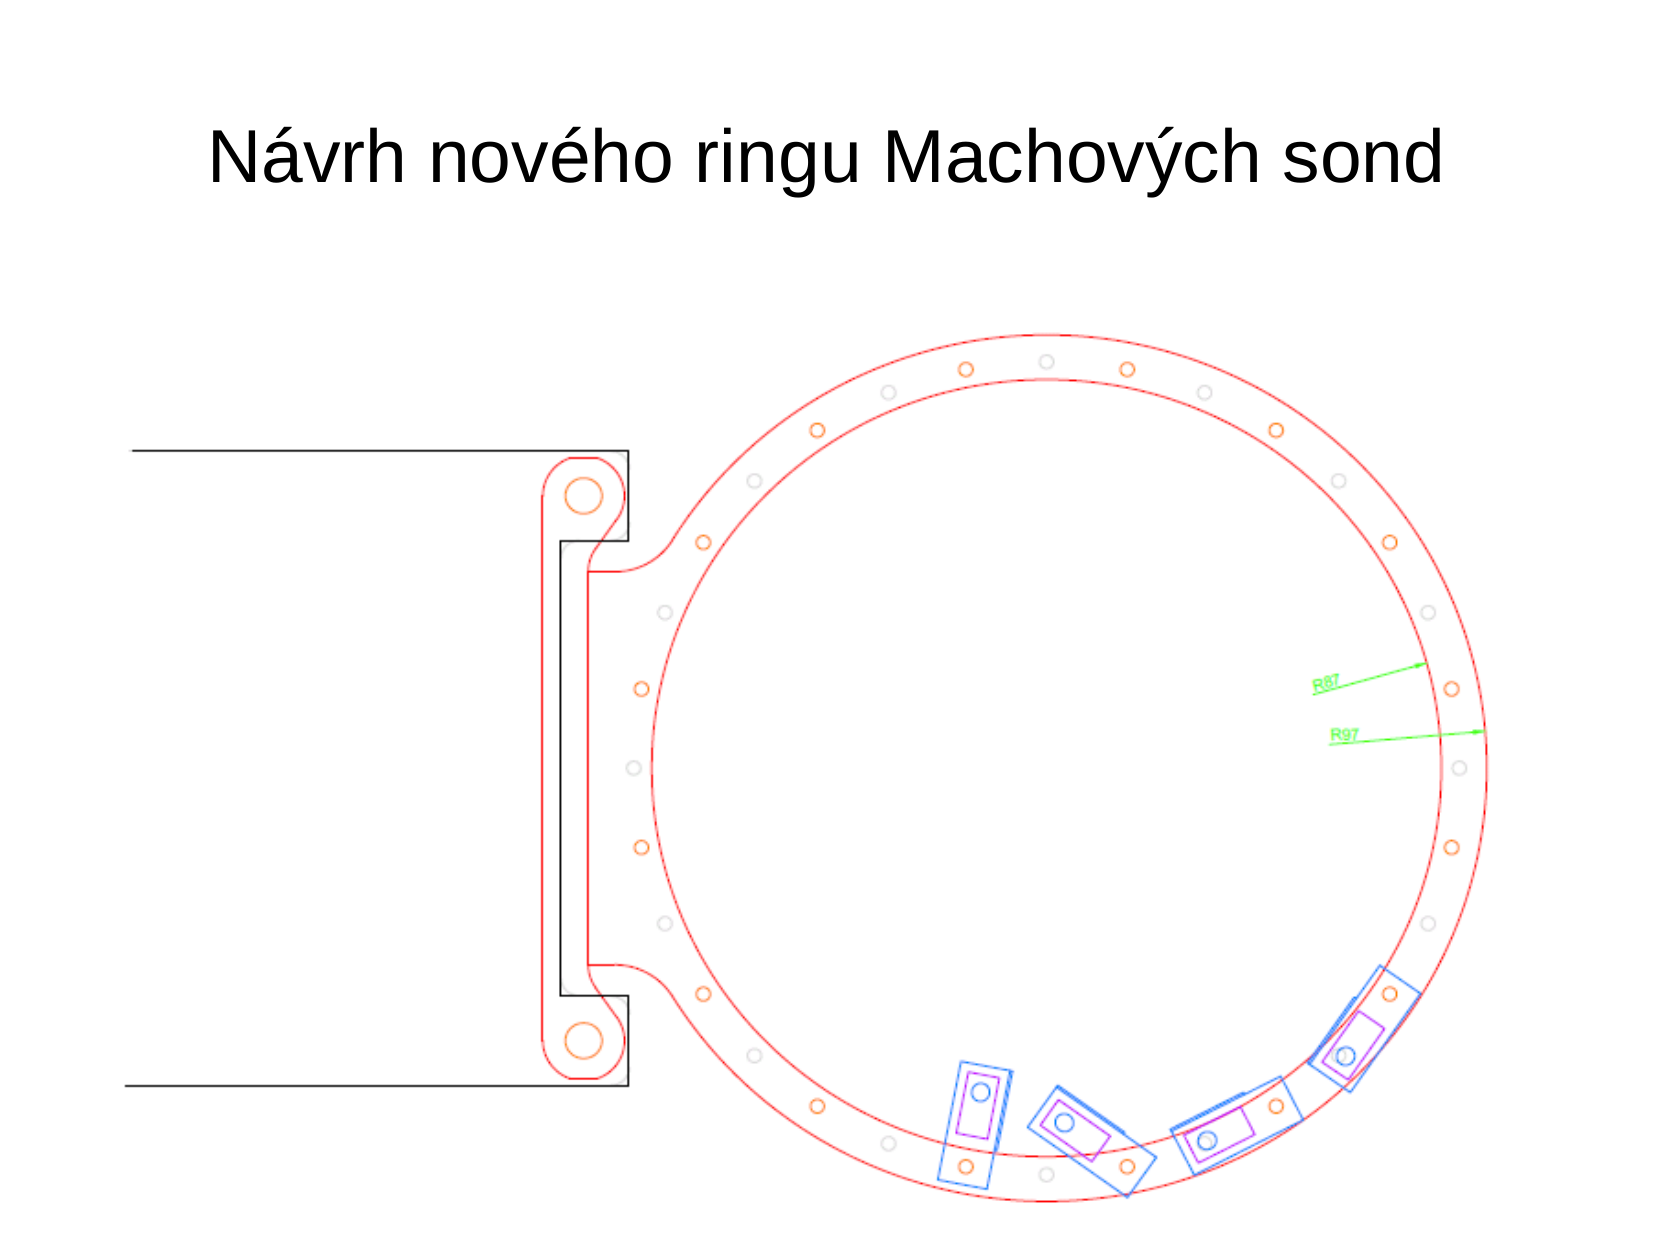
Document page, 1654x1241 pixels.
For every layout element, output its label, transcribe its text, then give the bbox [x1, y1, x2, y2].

title Návrh nového ringu Machových sond [82, 49, 1571, 257]
picture [117, 324, 1507, 1211]
